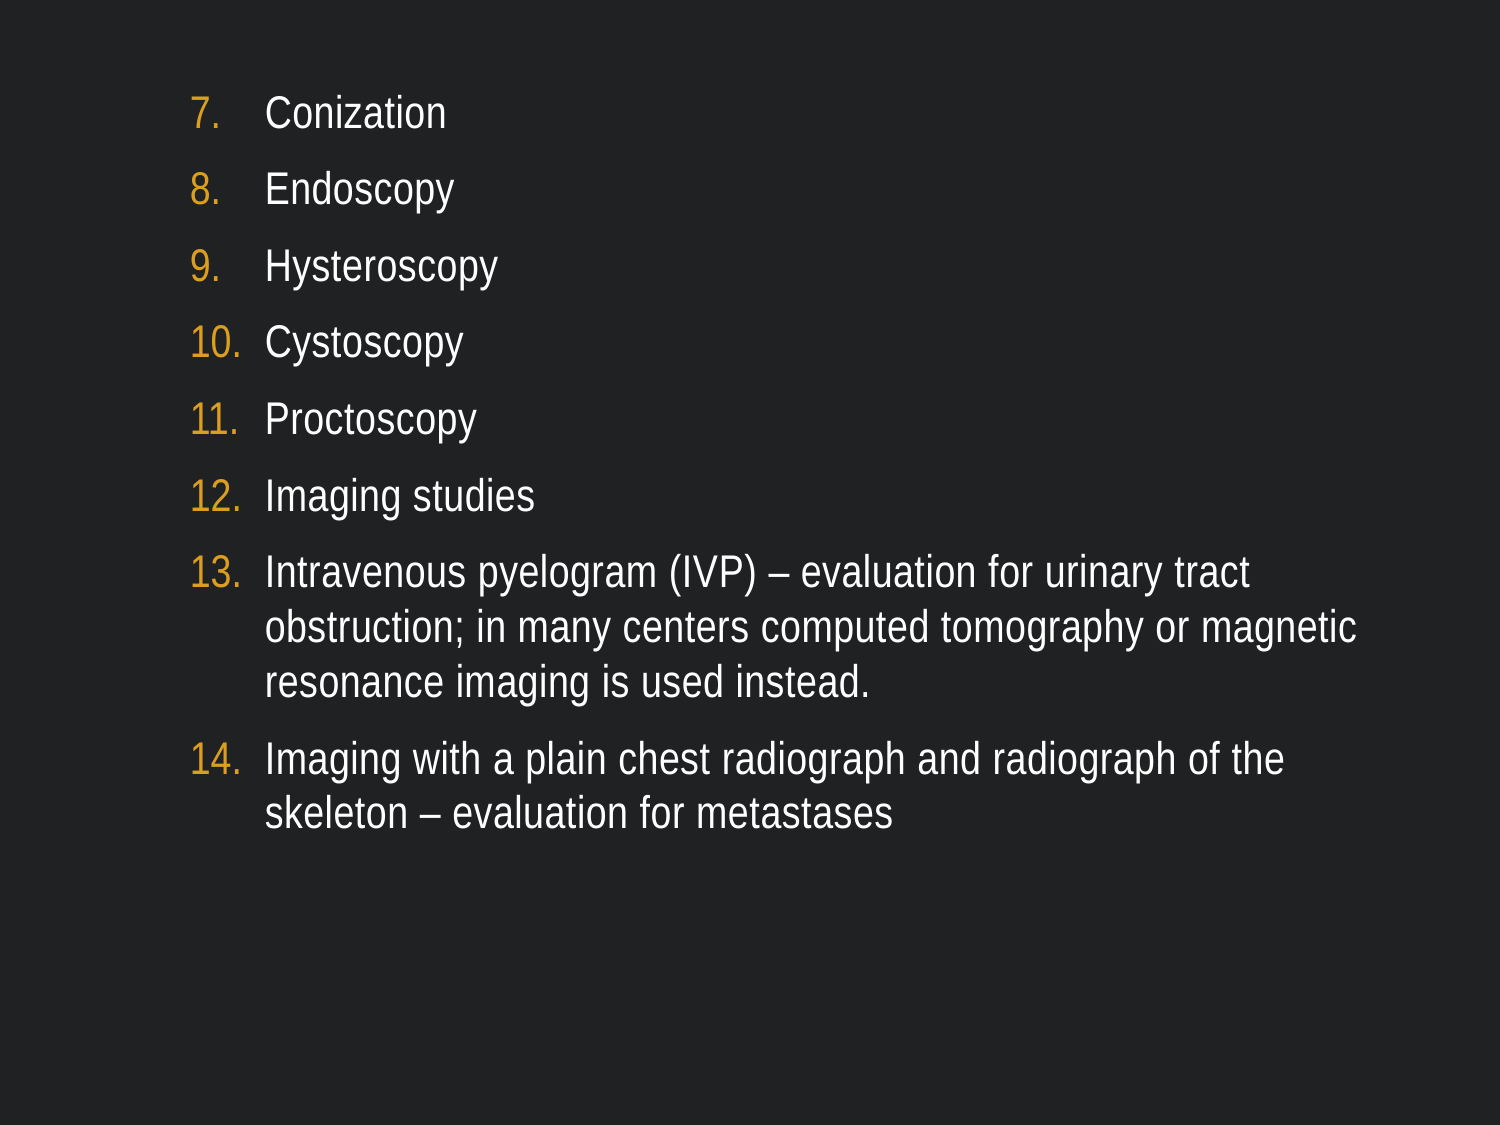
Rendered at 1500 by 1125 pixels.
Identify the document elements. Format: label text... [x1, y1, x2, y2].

text_box Conization Endoscopy Hysteroscopy Cystoscopy Proctoscopy Imaging studies Intravenous pyelogram (IVP) – evaluation for urinary tract obstruction; in many centers computed tomography or magnetic resonance imaging is used instead. Imaging with a plain chest radiograph and radiograph of the skeleton – evaluation for metastases [99, 74, 1400, 1050]
